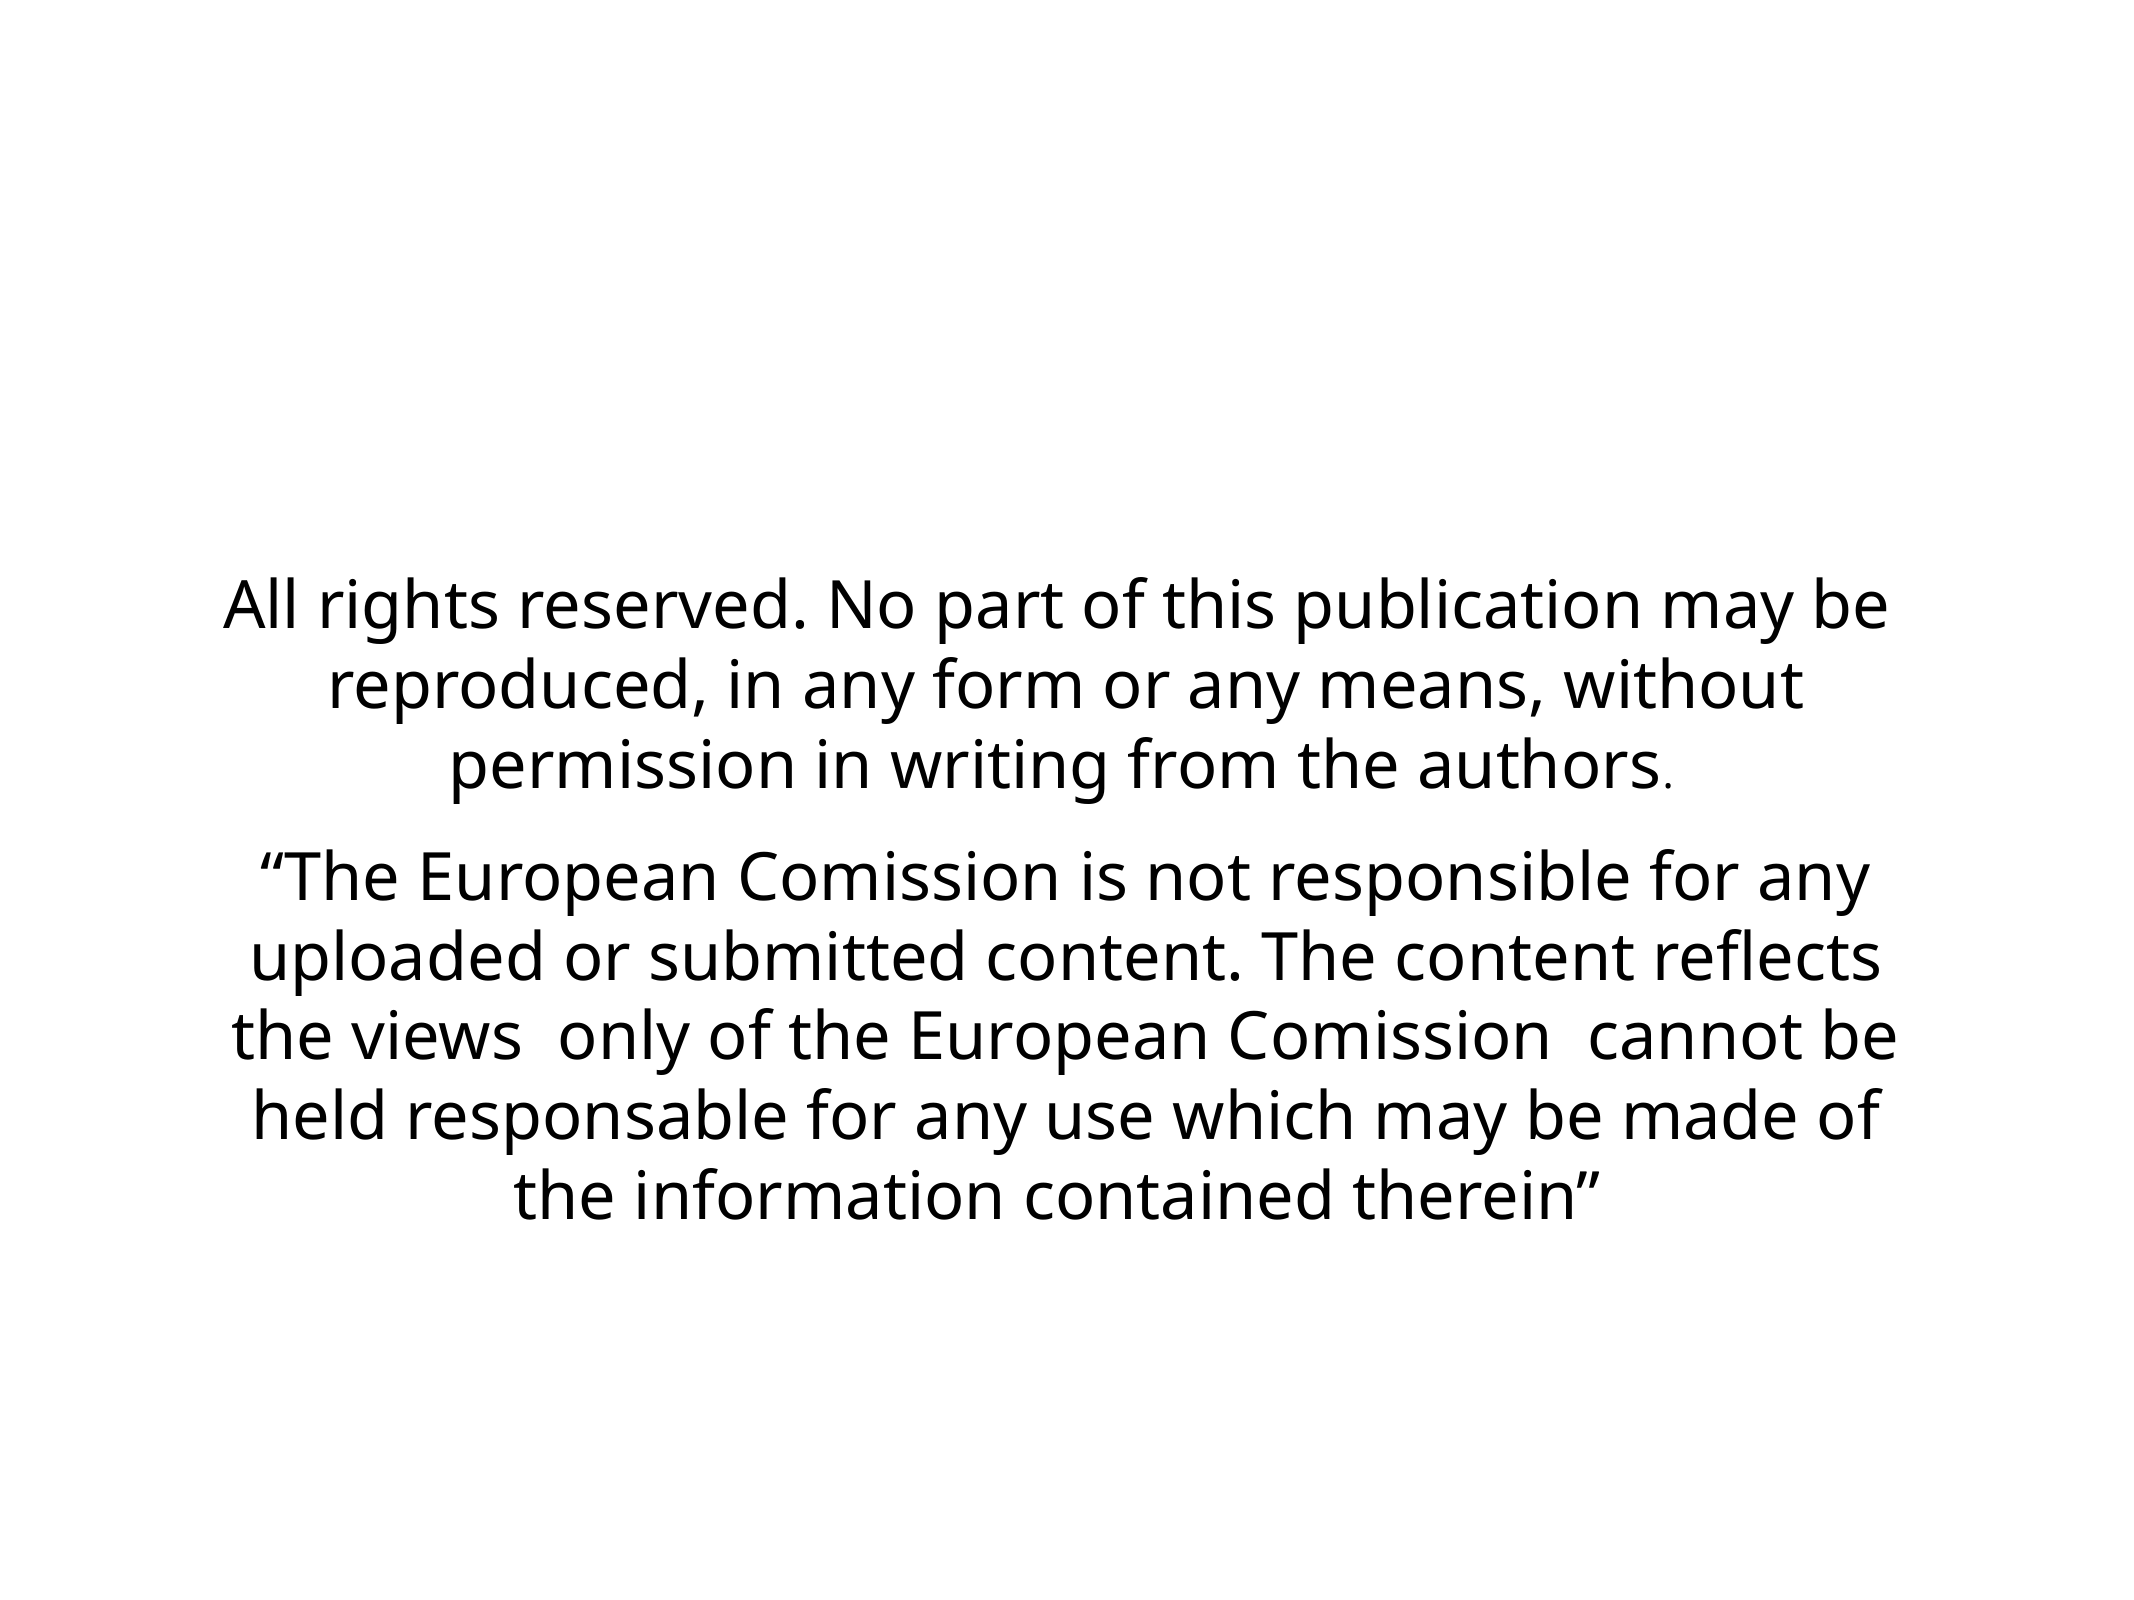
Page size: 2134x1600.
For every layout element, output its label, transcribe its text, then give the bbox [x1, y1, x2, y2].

title All rights reserved. No part of this publication may be reproduced, in any form or any means, without permission in writing from the authors. [207, 268, 1926, 811]
list “The European Comission is not responsible for any uploaded or submitted content. The content reflects the views only of the European Comission cannot be held responsable for any use which may be made of the information contained therein” [207, 824, 1926, 1011]
